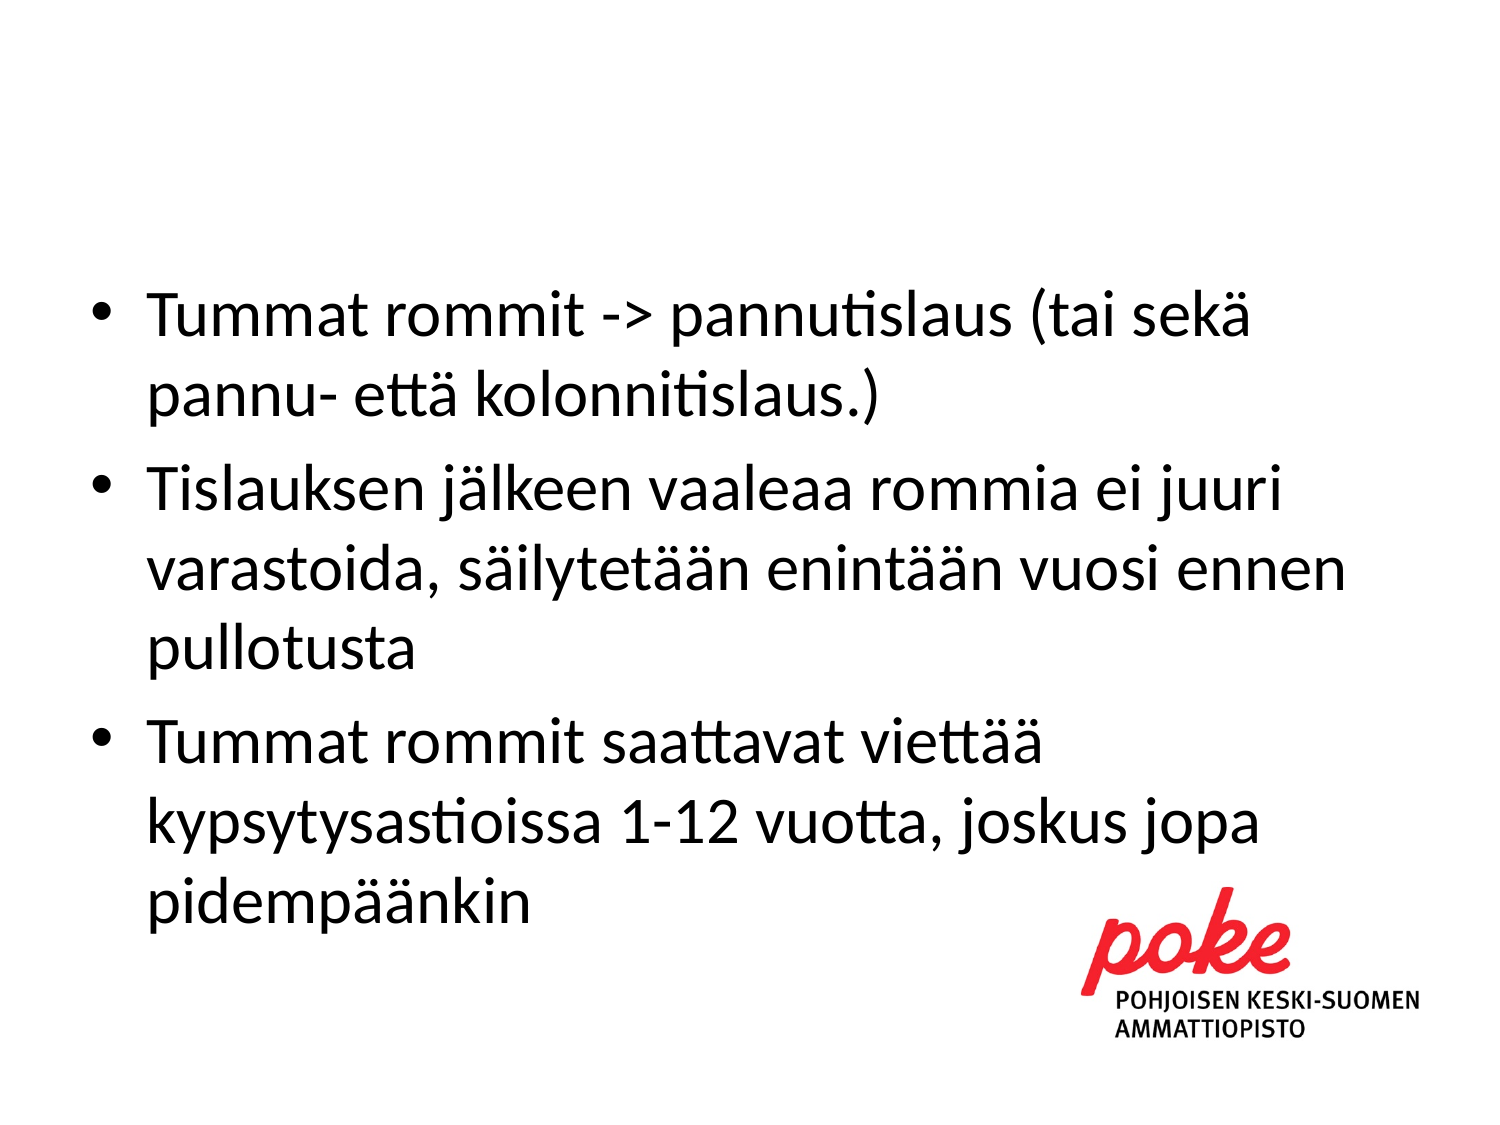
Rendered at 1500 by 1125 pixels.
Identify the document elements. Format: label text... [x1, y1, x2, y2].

picture [1069, 881, 1425, 1048]
list Tummat rommit -> pannutislaus (tai sekä pannu- että kolonnitislaus.) Tislauksen jälkeen vaaleaa rommia ei juuri varastoida, säilytetään enintään vuosi ennen pullotusta Tummat rommit saattavat viettää kypsytysastioissa 1-12 vuotta, joskus jopa pidempäänkin [75, 262, 1425, 1005]
